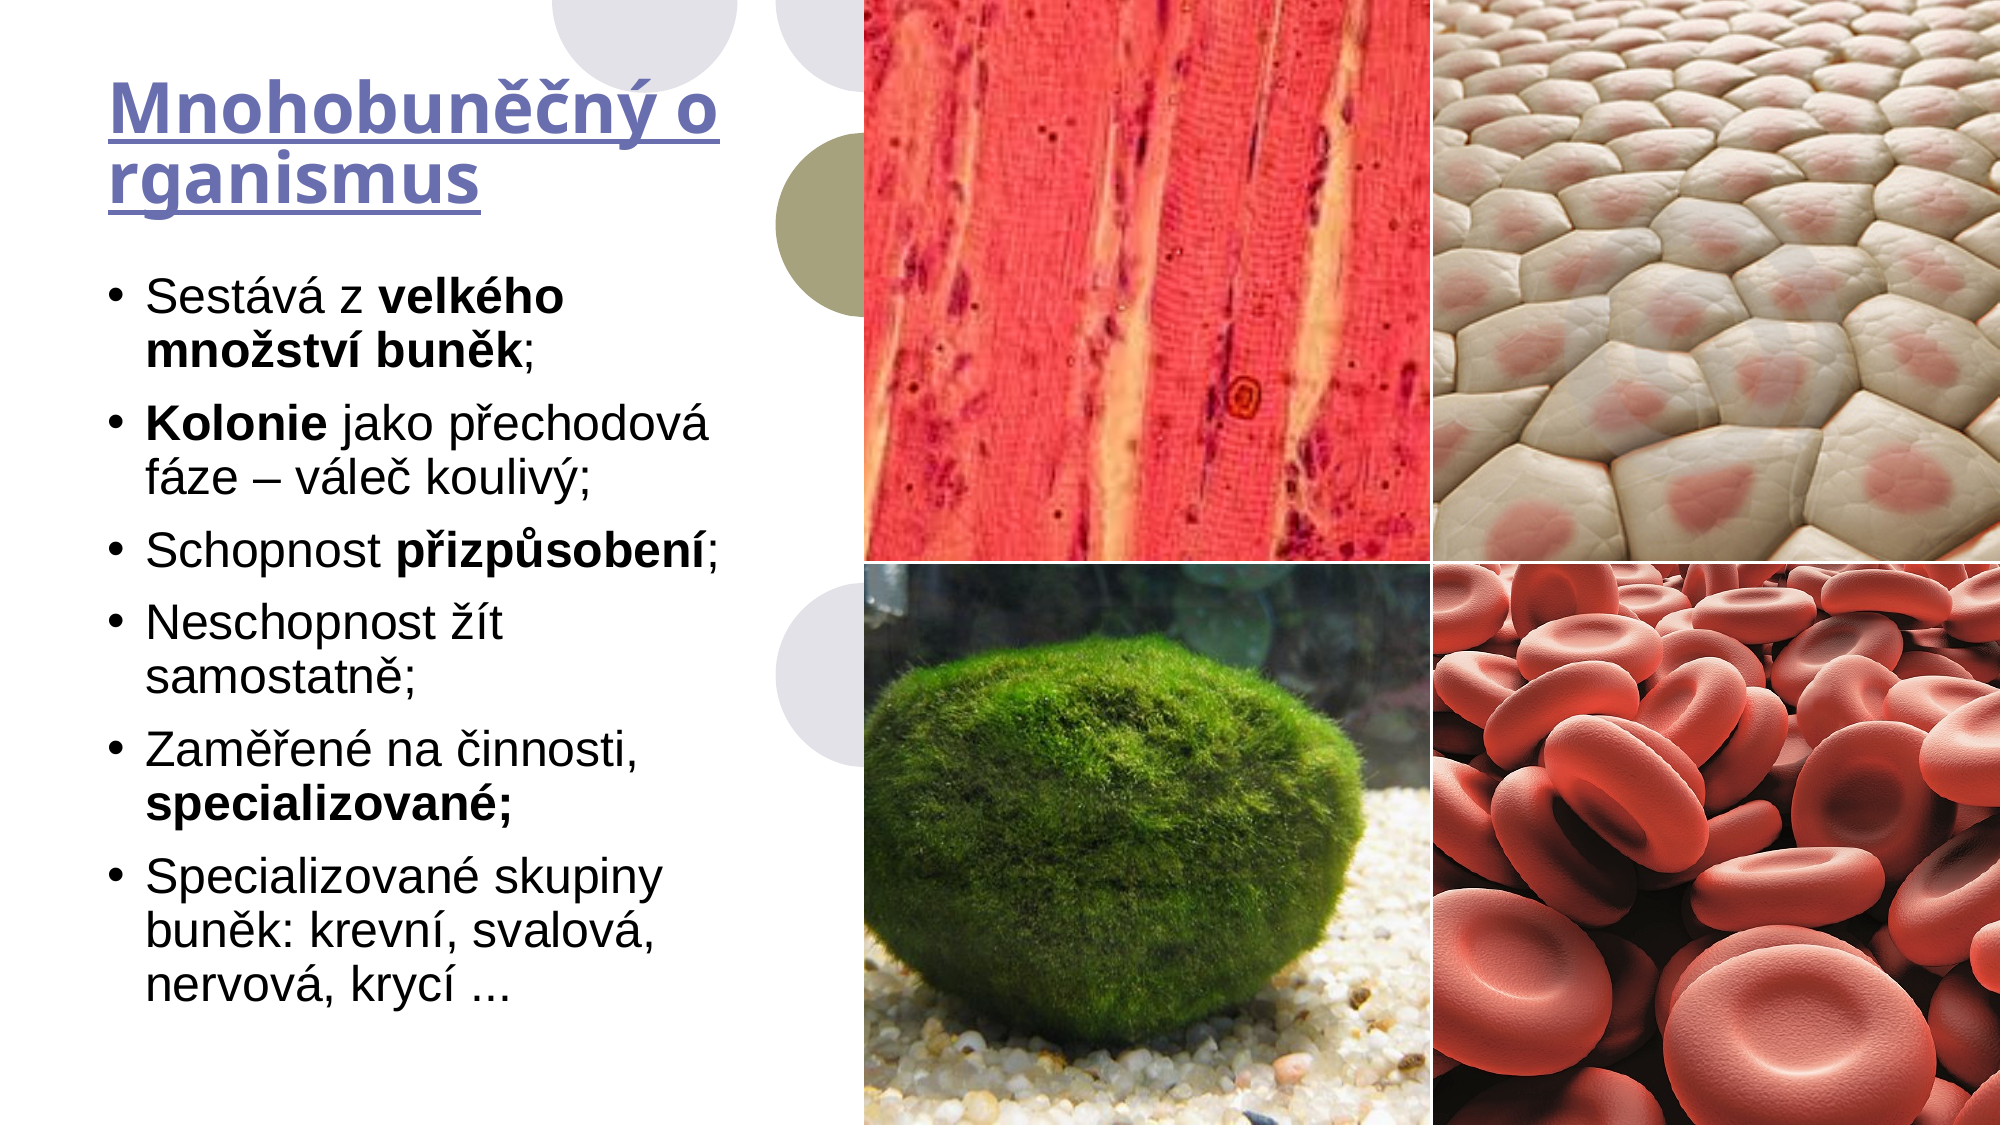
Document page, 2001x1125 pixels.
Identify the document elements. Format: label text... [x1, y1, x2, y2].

picture [864, 563, 1431, 1125]
picture [1432, 563, 2000, 1125]
text_box [0, 0, 864, 1125]
picture [864, 0, 1431, 562]
title Mnohobuněčný organismus [92, 54, 551, 263]
list Sestává z velkého množství buněk; Kolonie jako přechodová fáze – váleč koulivý; Schopnost přizpůsobení; Neschopnost žít samostatně; Zaměřené na činnosti, specializované; Specializované skupiny buněk: krevní, svalová, nervová, krycí ... [92, 263, 776, 1086]
picture [1432, 0, 2000, 562]
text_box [551, 0, 864, 768]
